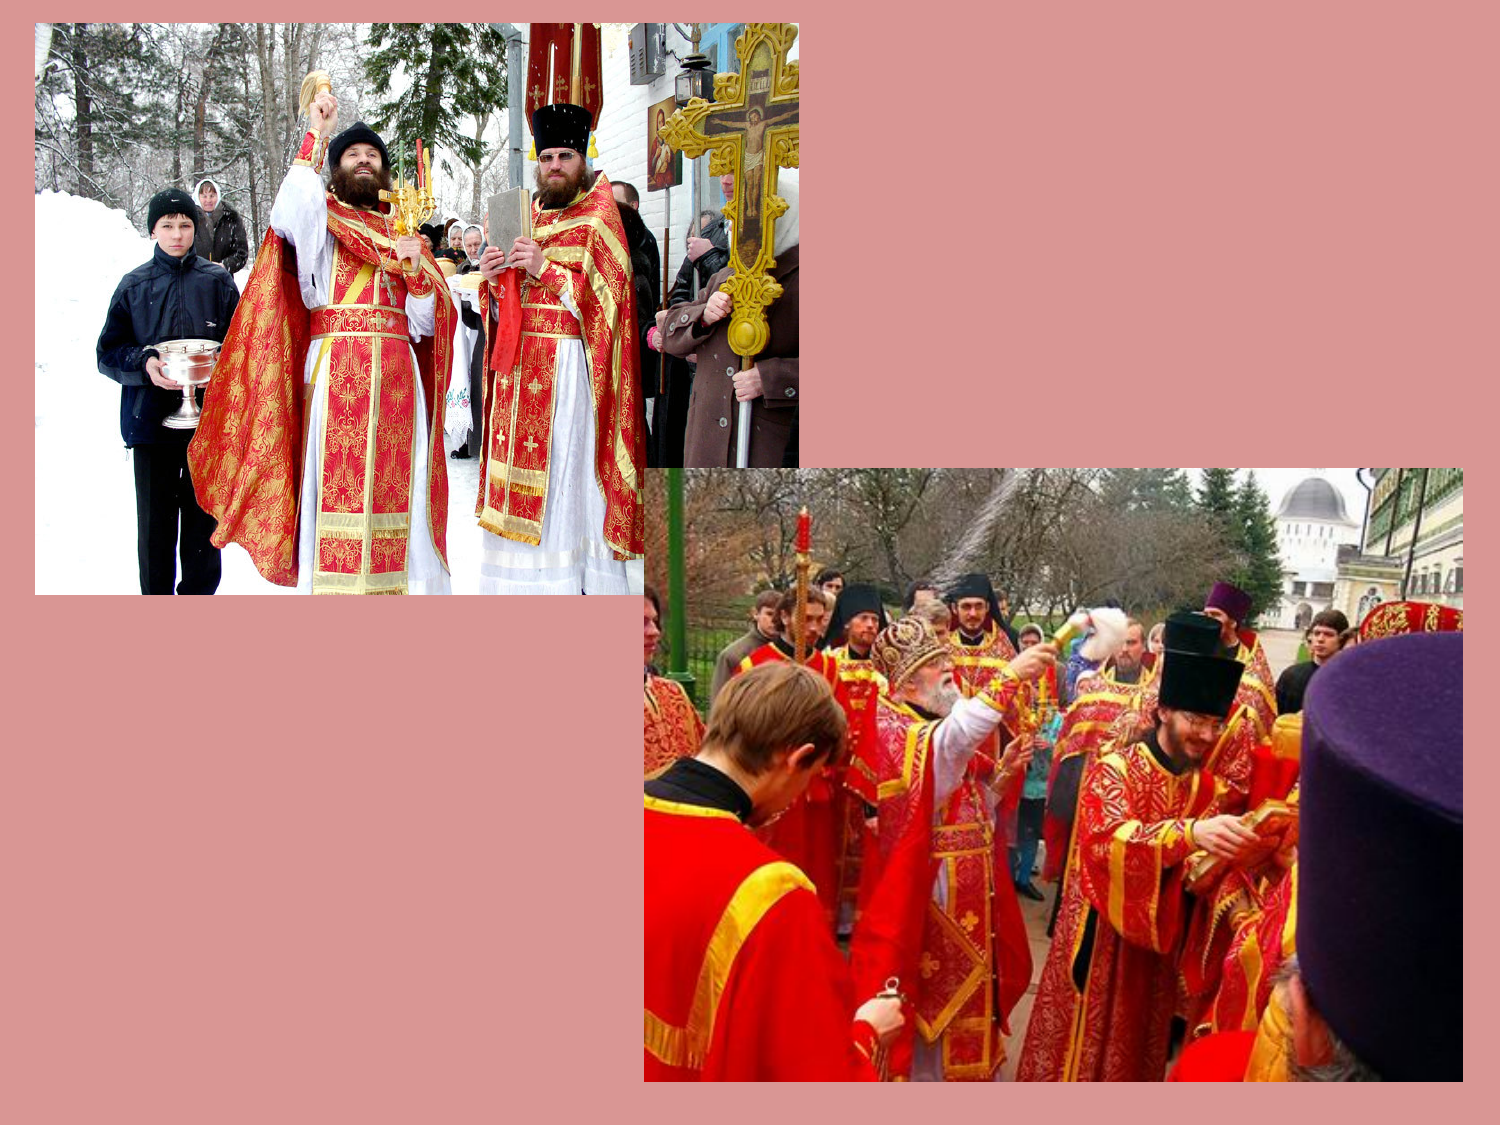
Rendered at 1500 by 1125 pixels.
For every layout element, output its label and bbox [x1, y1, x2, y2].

picture [34, 23, 1463, 1083]
